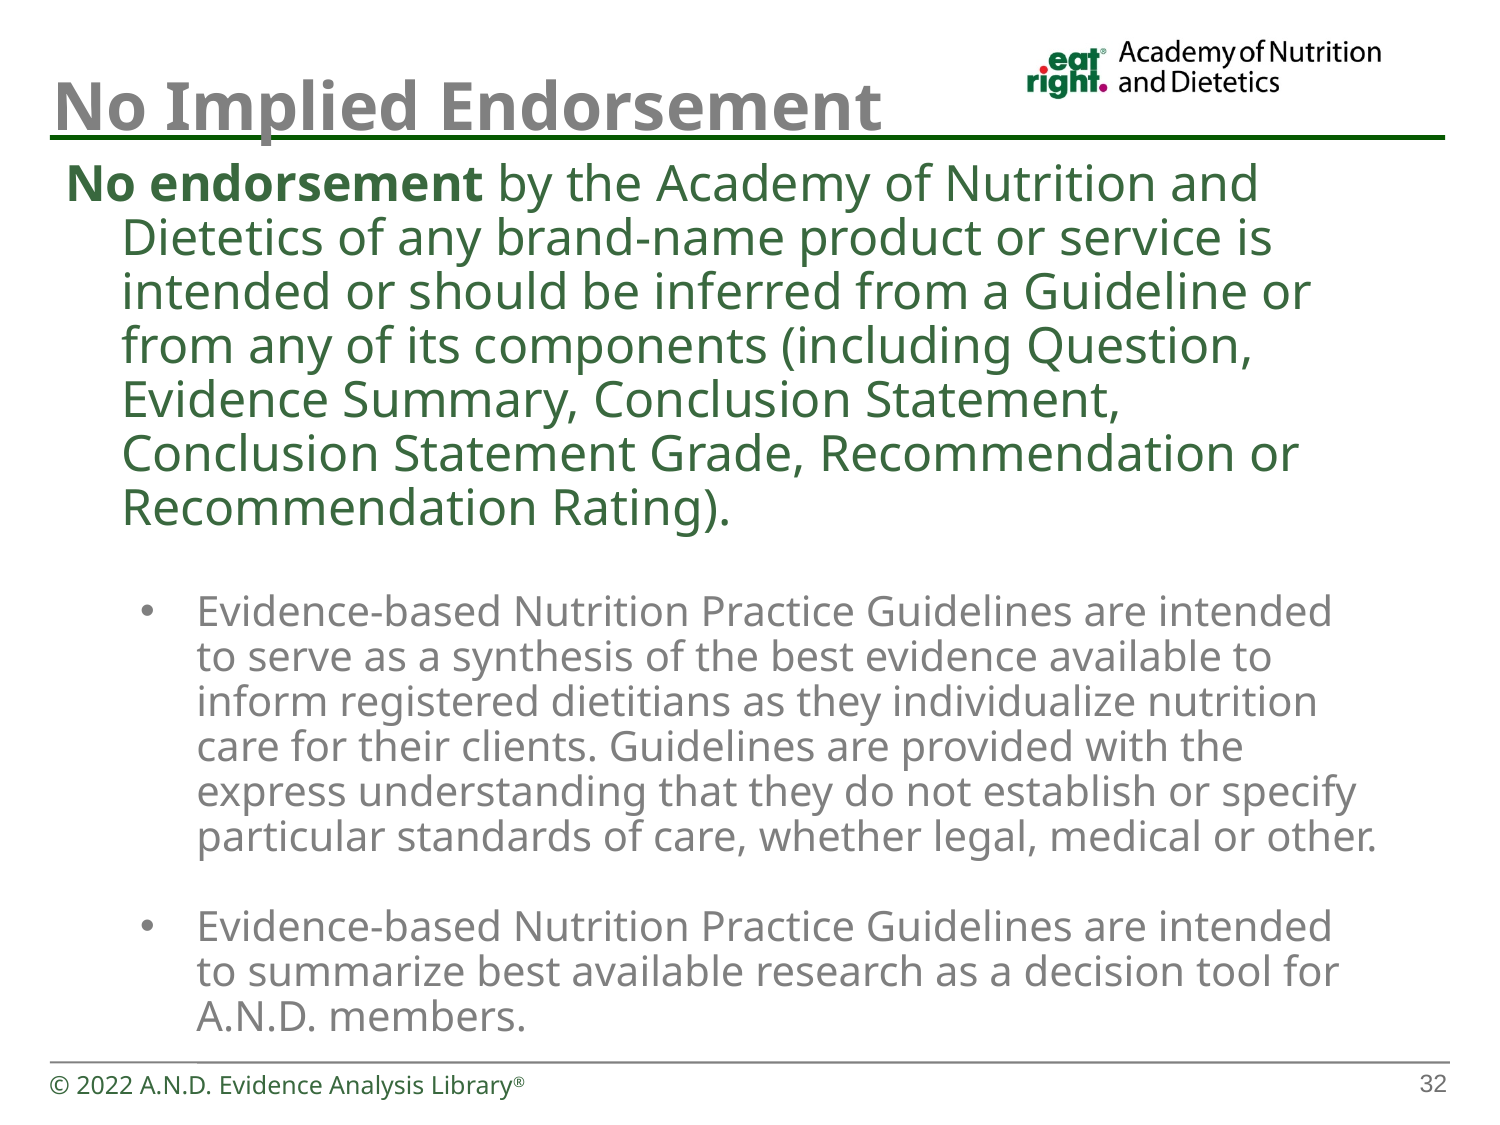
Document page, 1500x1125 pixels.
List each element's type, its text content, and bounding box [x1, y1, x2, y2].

list No endorsement by the Academy of Nutrition and Dietetics of any brand-name product or service is intended or should be inferred from a Guideline or from any of its components (including Question, Evidence Summary, Conclusion Statement, Conclusion Statement Grade, Recommendation or Recommendation Rating). Evidence-based Nutrition Practice Guidelines are intended to serve as a synthesis of the best evidence available to inform registered dietitians as they individualize nutrition care for their clients. Guidelines are provided with the express understanding that they do not establish or specify particular standards of care, whether legal, medical or other. Evidence-based Nutrition Practice Guidelines are intended to summarize best available research as a decision tool for A.N.D. members. [50, 151, 1400, 1014]
slide_number 32 [1112, 1062, 1463, 1104]
picture [1025, 37, 1382, 57]
text_box © 2022 A.N.D. Evidence Analysis Library® [34, 1062, 540, 1108]
title No Implied Endorsement [37, 57, 1388, 150]
